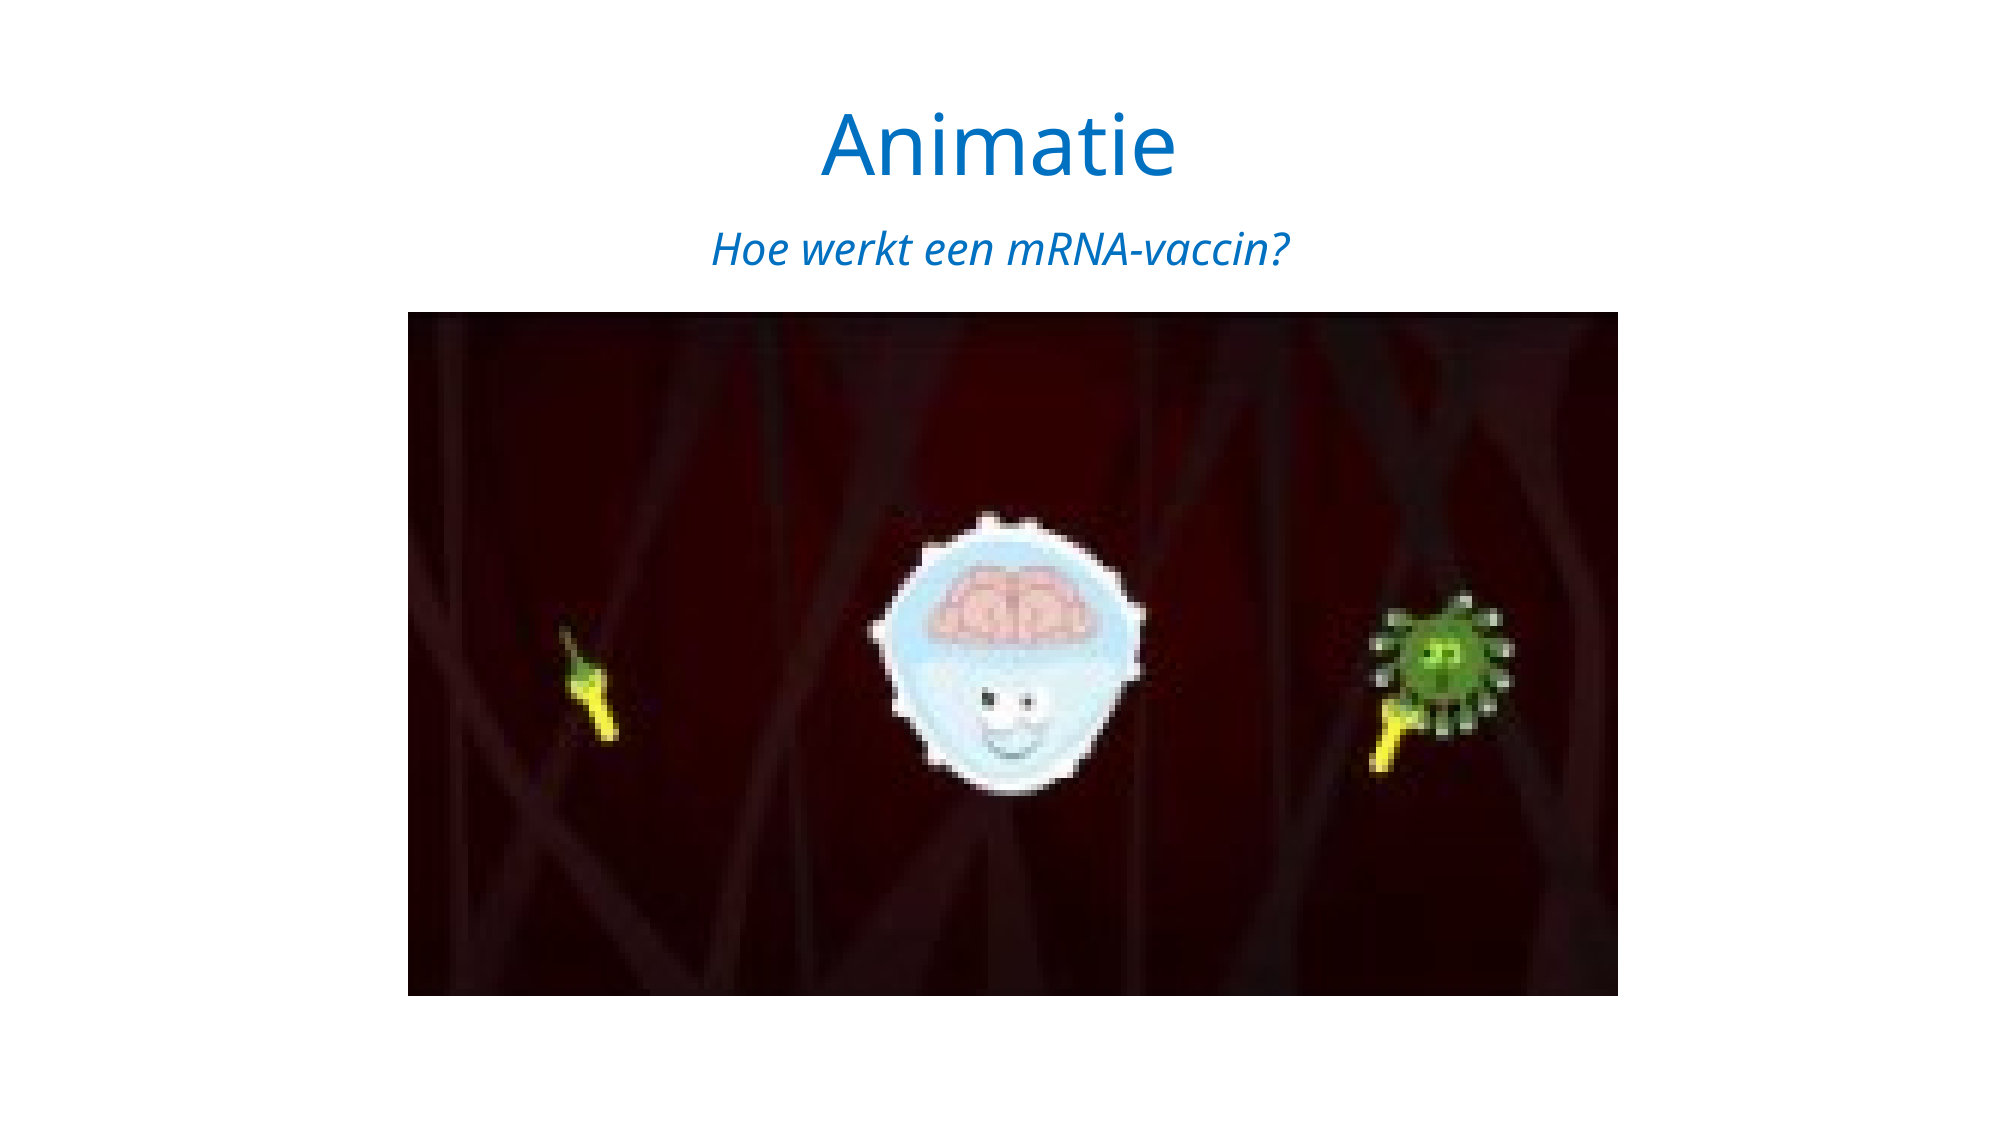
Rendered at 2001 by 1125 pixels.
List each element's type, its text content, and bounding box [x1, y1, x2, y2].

title Animatie Hoe werkt een mRNA-vaccin? [249, 31, 1750, 282]
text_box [407, 311, 1619, 996]
